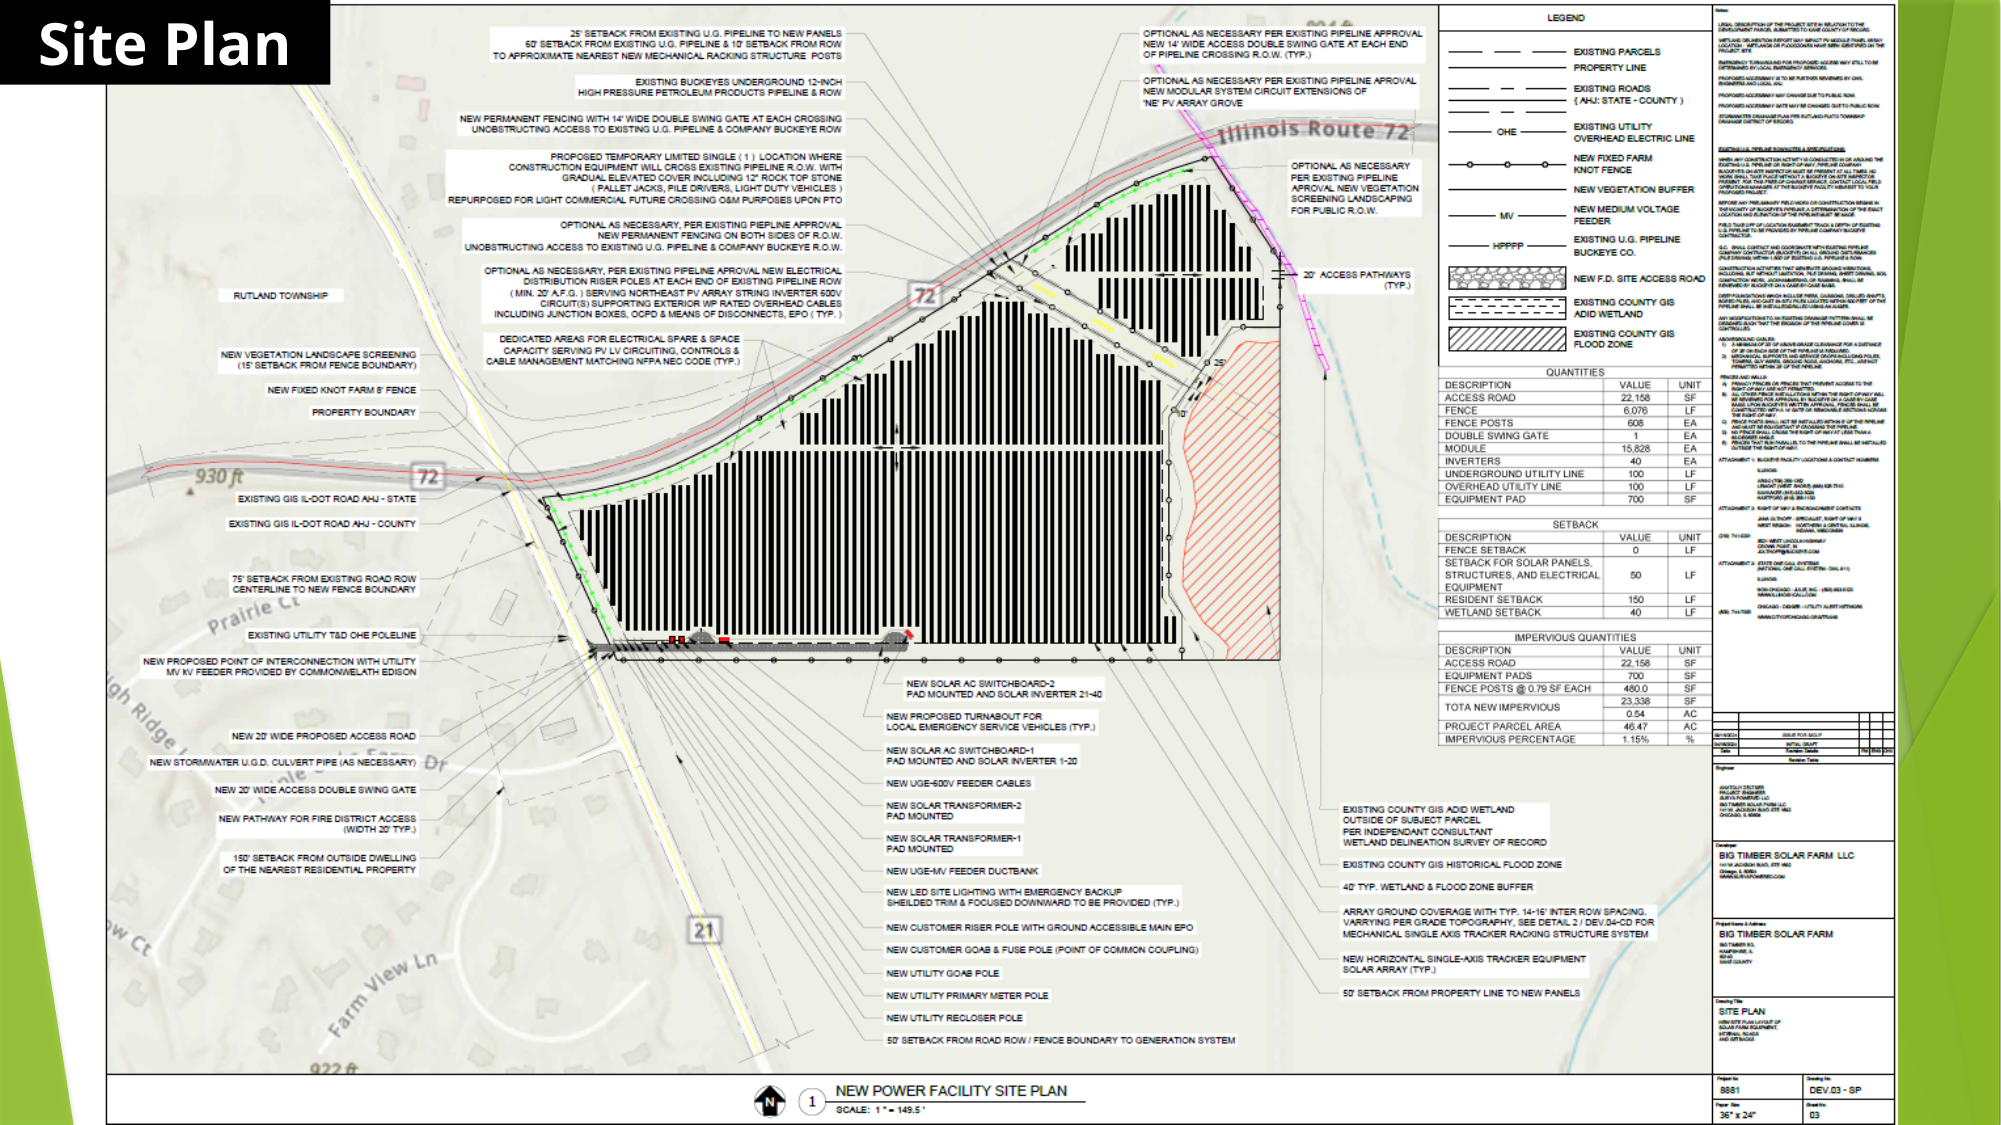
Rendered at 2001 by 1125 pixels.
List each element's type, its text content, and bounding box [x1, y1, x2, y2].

text_box Site Plan [0, 0, 98, 85]
picture [101, 0, 1899, 1125]
